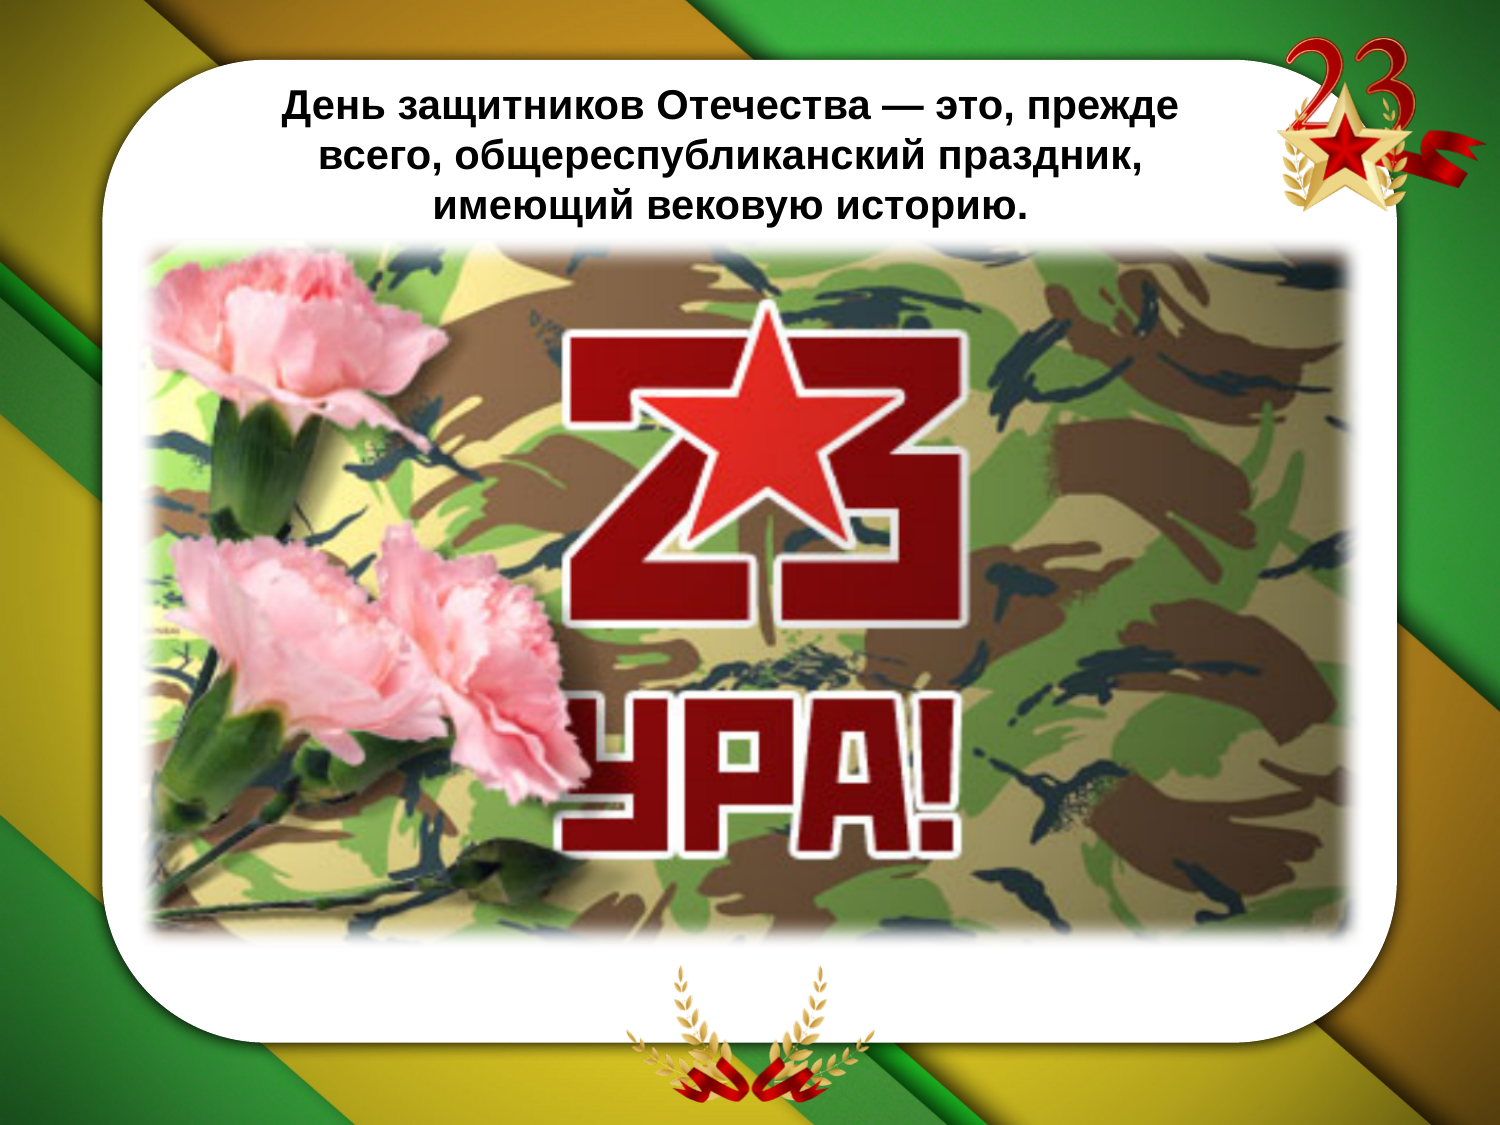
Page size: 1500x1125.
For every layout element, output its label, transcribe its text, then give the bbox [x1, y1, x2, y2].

text_box День защитников Отечества — это, прежде всего, общереспубликанский праздник, имеющий вековую историю. [236, 70, 1225, 236]
picture [0, 0, 1500, 1125]
